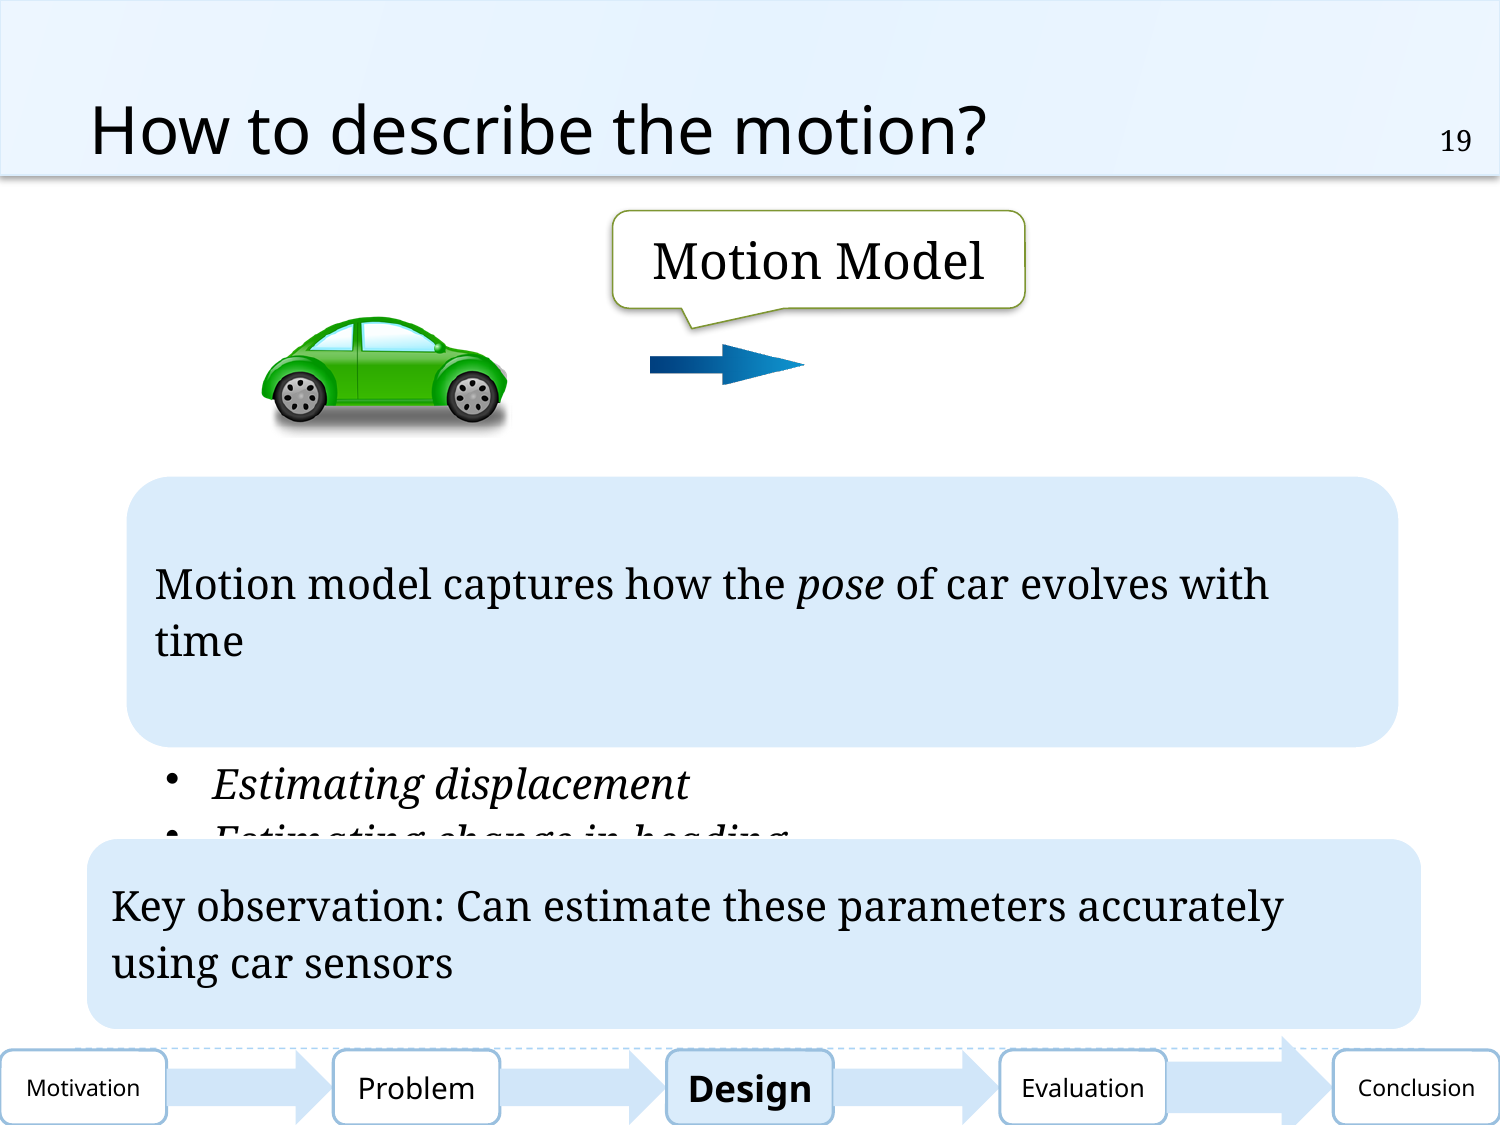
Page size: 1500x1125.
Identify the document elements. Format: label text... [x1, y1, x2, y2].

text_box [124, 474, 1401, 837]
picture [649, 343, 805, 386]
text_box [85, 837, 1424, 1032]
text_box Motion Model [611, 209, 1026, 330]
picture [260, 312, 513, 438]
slide_number 19 [1425, 114, 1500, 175]
title How to describe the motion? [75, 50, 1425, 175]
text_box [0, 1049, 1500, 1125]
